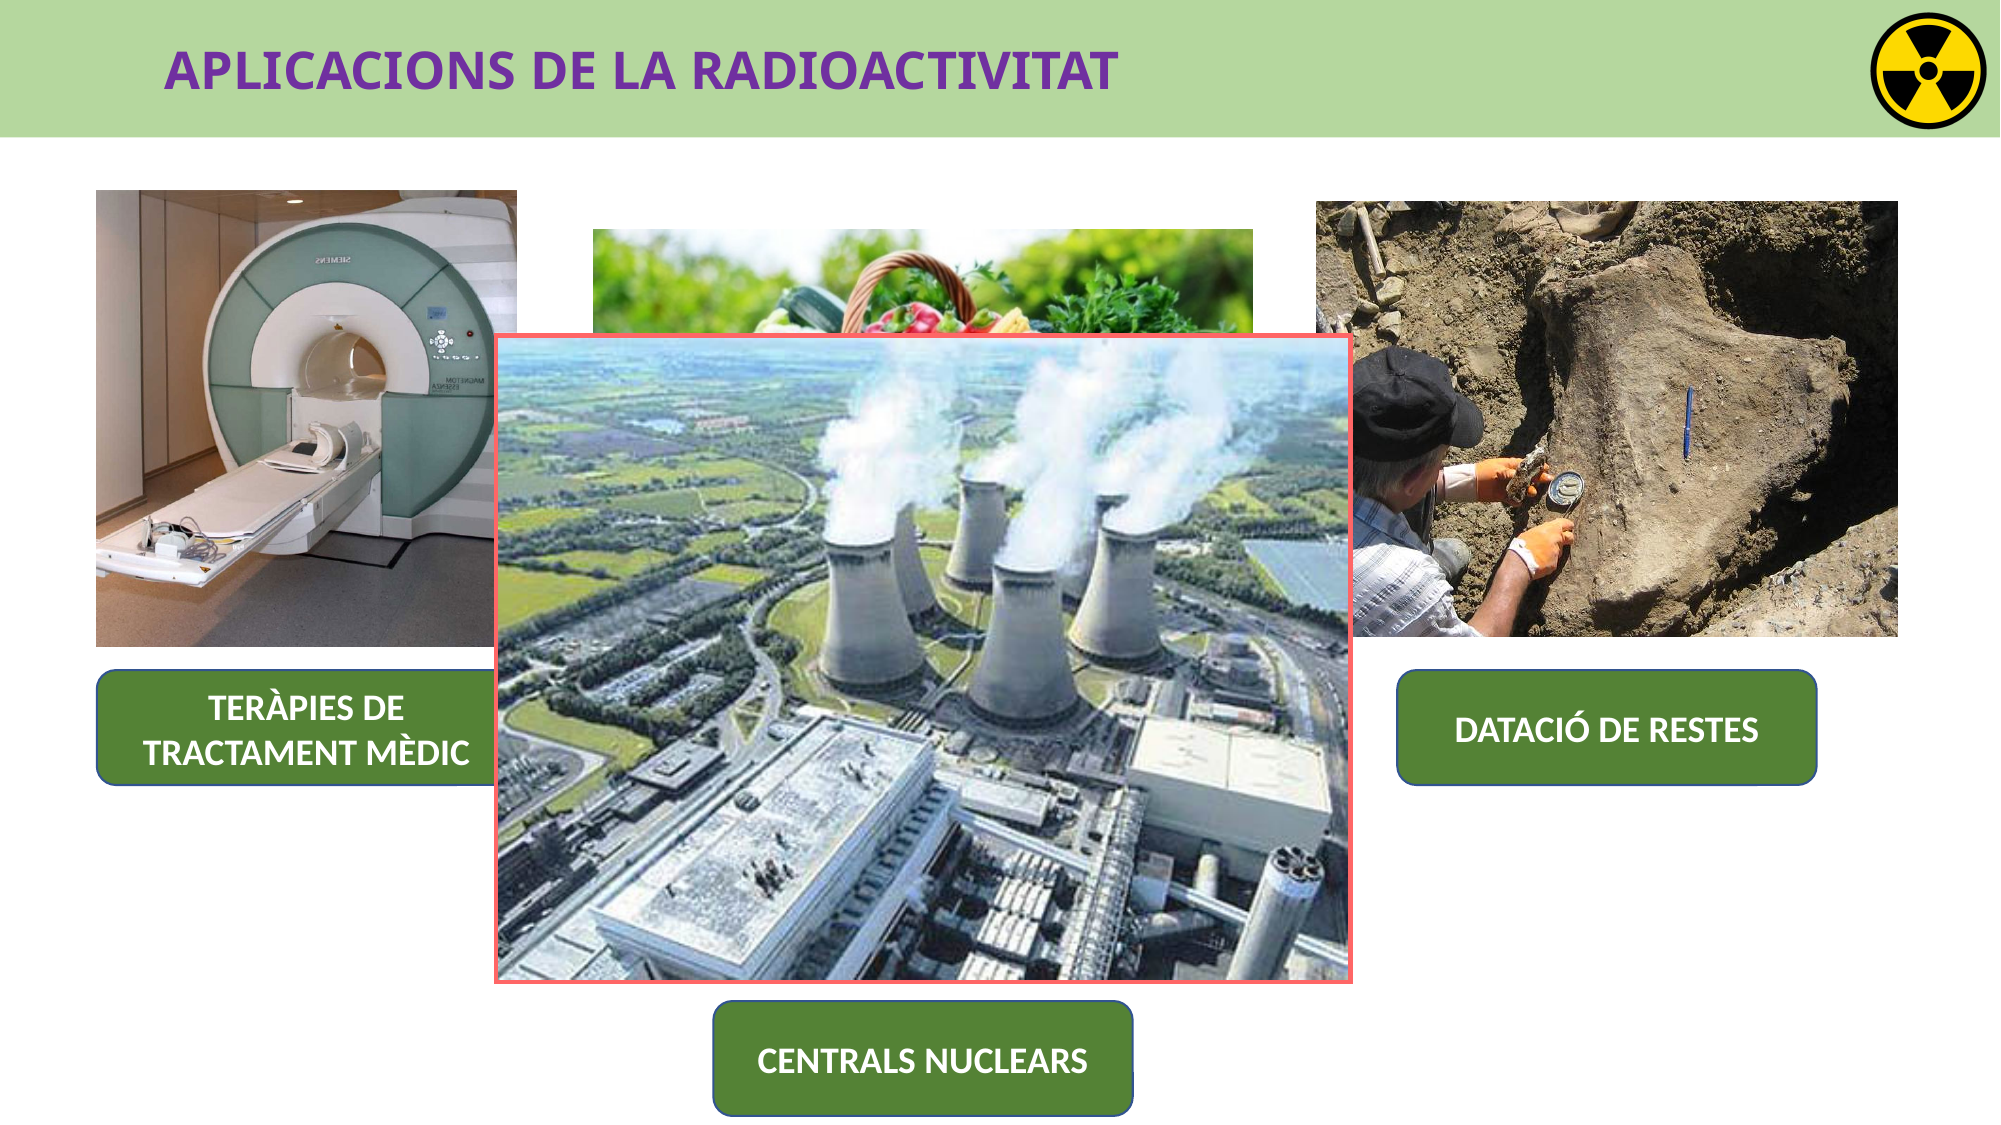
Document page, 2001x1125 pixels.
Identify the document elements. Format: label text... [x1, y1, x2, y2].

text_box TERÀPIES DE TRACTAMENT MÈDIC [95, 669, 494, 787]
picture [96, 190, 1898, 980]
text_box DATACIÓ DE RESTES [1396, 669, 1818, 787]
text_box CENTRALS NUCLEARS [712, 1000, 1134, 1117]
picture [1857, 0, 2000, 138]
text_box APLICACIONS DE LA RADIOACTIVITAT [0, 0, 1857, 138]
